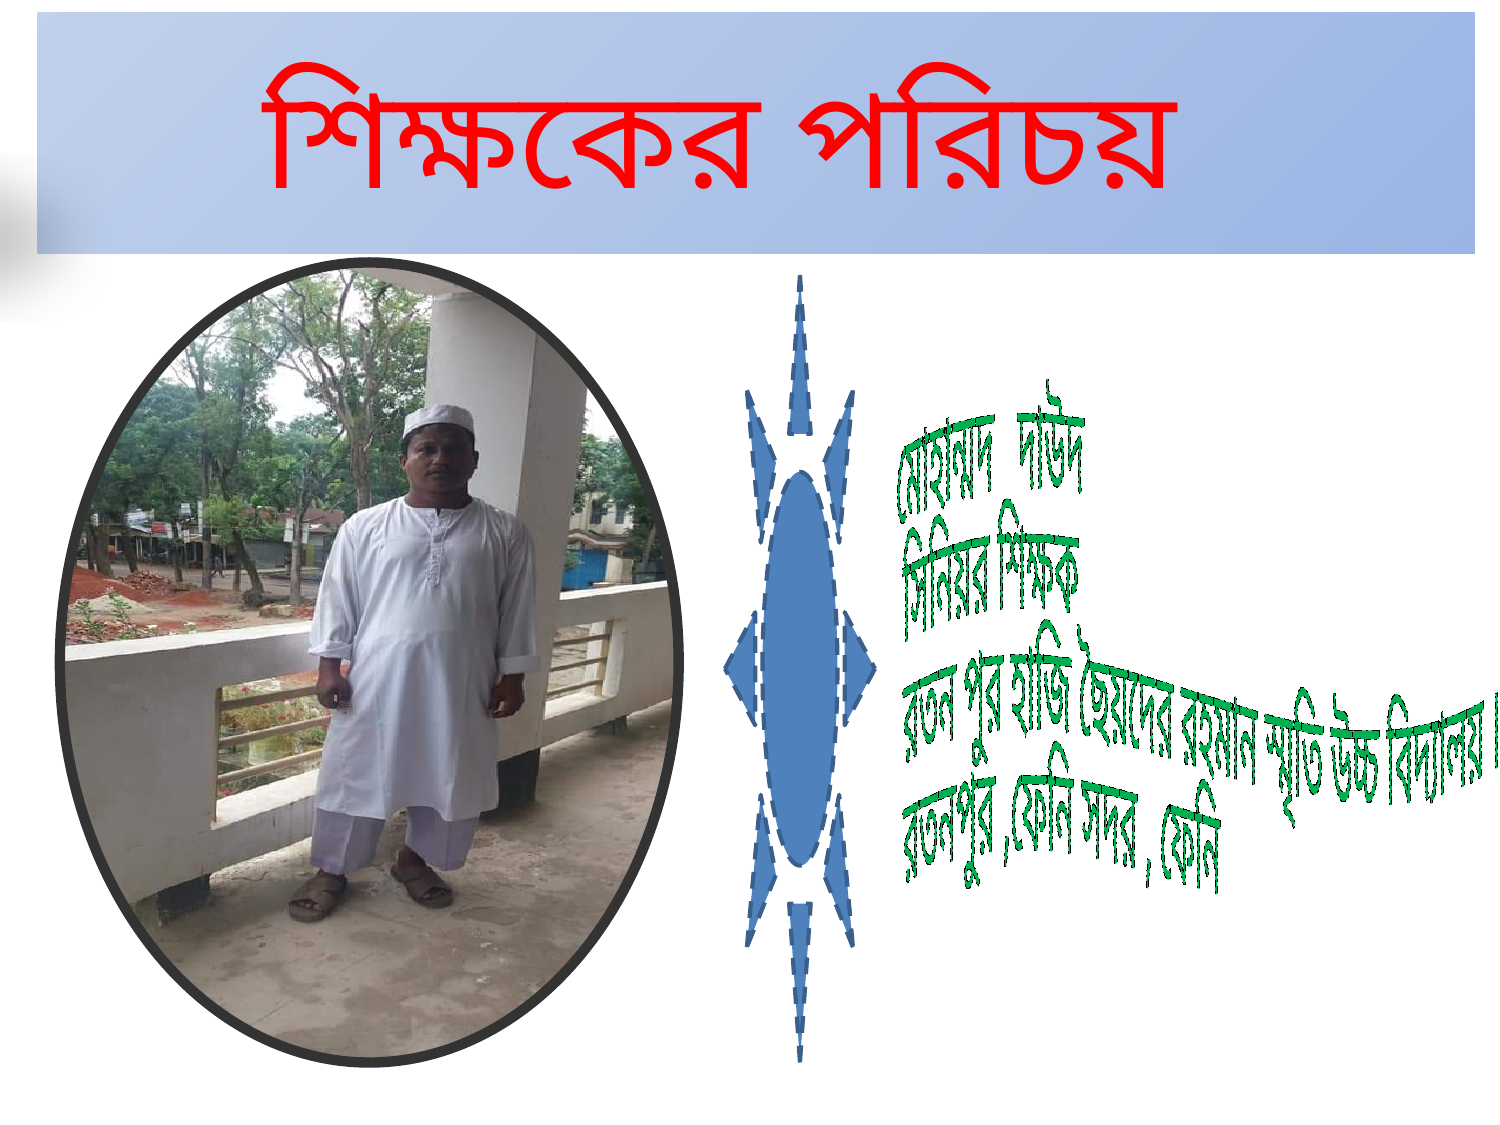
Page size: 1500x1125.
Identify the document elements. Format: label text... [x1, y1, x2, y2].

text_box [787, 274, 813, 436]
text_box [822, 390, 856, 545]
text_box [723, 610, 758, 728]
text_box [744, 792, 778, 948]
text_box [787, 901, 813, 1063]
title শিক্ষকের পরিচয় [37, 12, 1475, 254]
text_box [822, 792, 855, 948]
text_box [842, 610, 877, 728]
picture [59, 262, 679, 1063]
text_box [744, 389, 777, 545]
text_box [760, 469, 840, 868]
